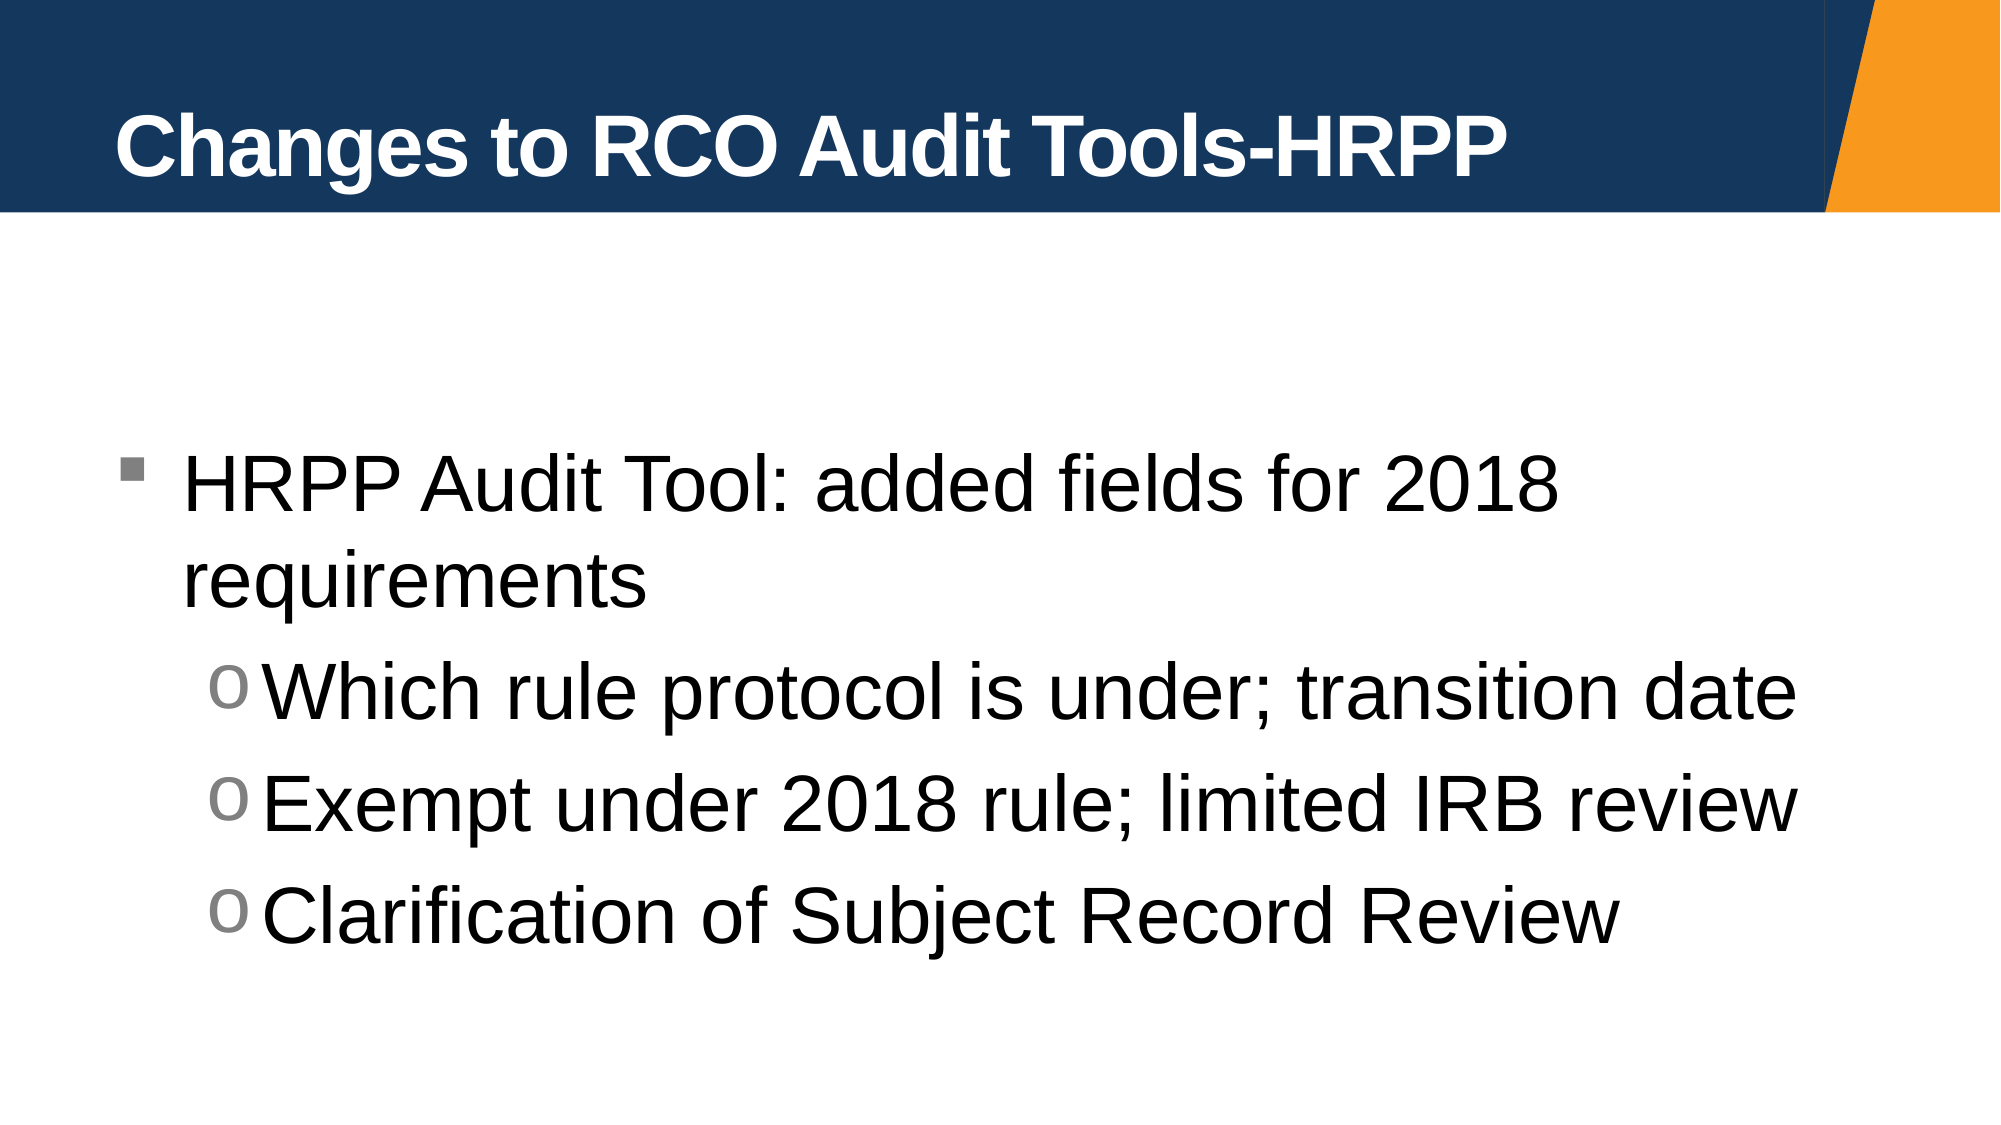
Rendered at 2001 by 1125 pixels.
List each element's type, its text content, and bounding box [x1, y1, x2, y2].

list HRPP Audit Tool: added fields for 2018 requirements Which rule protocol is under; transition date Exempt under 2018 rule; limited IRB review Clarification of Subject Record Review [99, 249, 1917, 1013]
title Changes to RCO Audit Tools-HRPP [99, 53, 1917, 230]
